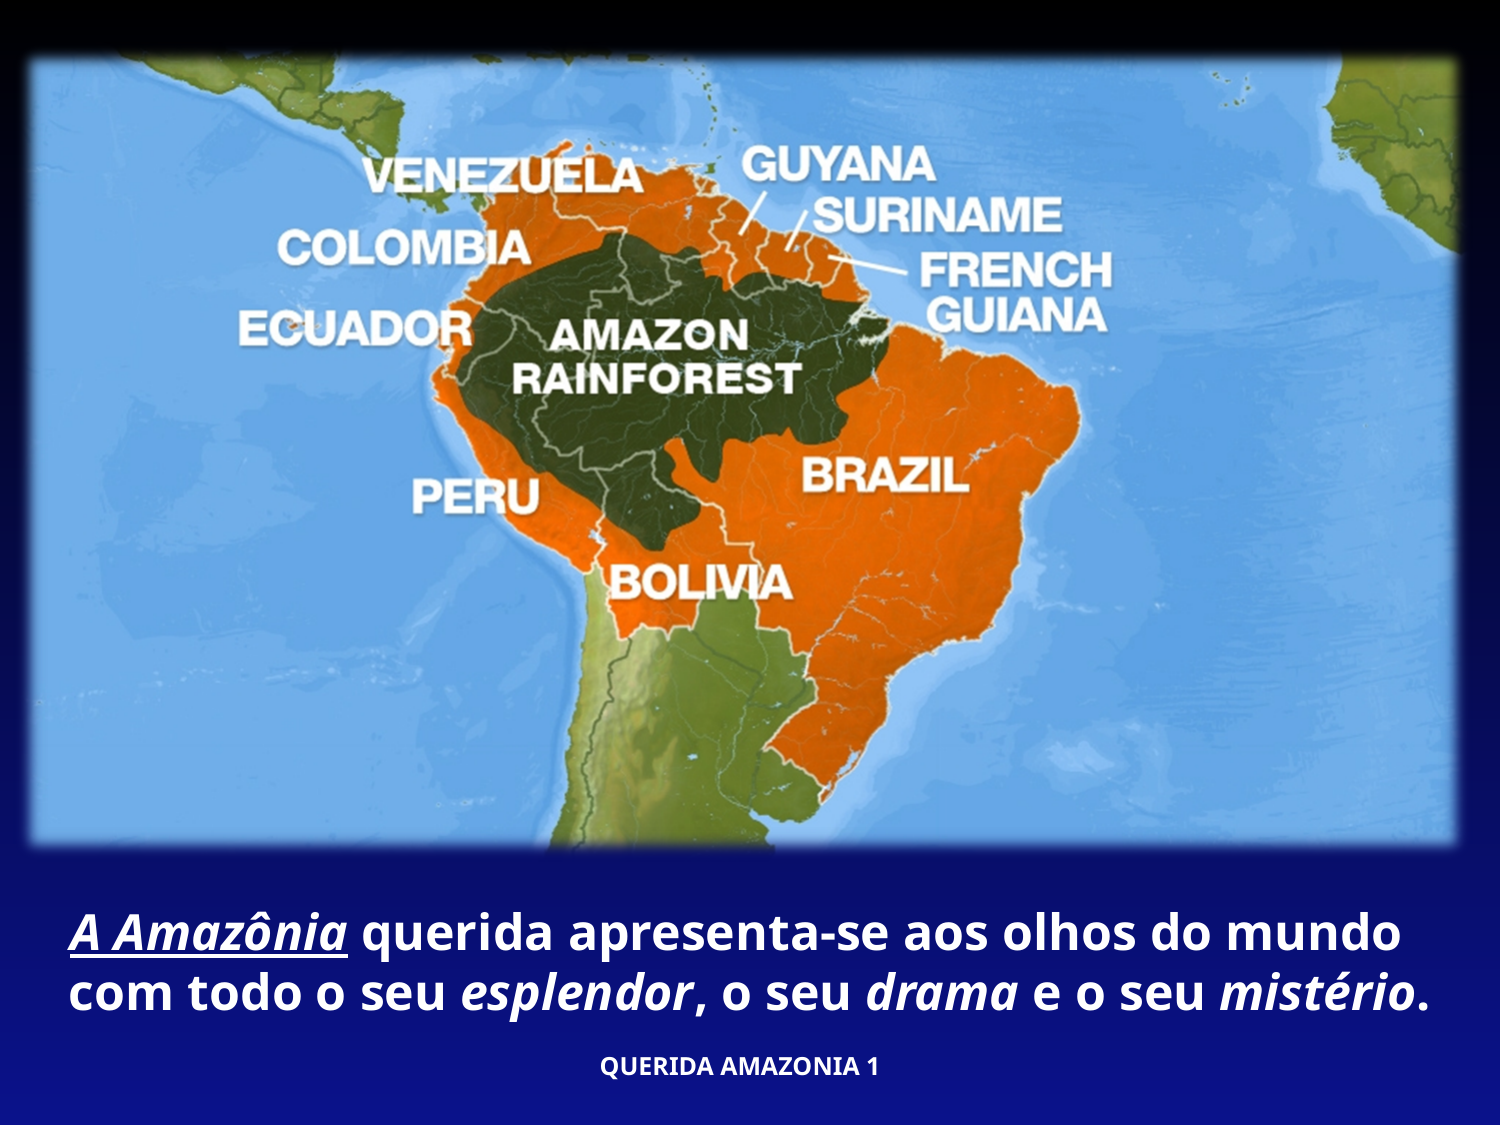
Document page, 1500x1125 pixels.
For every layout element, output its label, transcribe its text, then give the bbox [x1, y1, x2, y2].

picture [13, 42, 1474, 862]
text_box A Amazônia querida apresenta-se aos olhos do mundo com todo o seu esplendor, o seu drama e o seu mistério. QUERIDA AMAZONIA 1 [0, 893, 1500, 1088]
